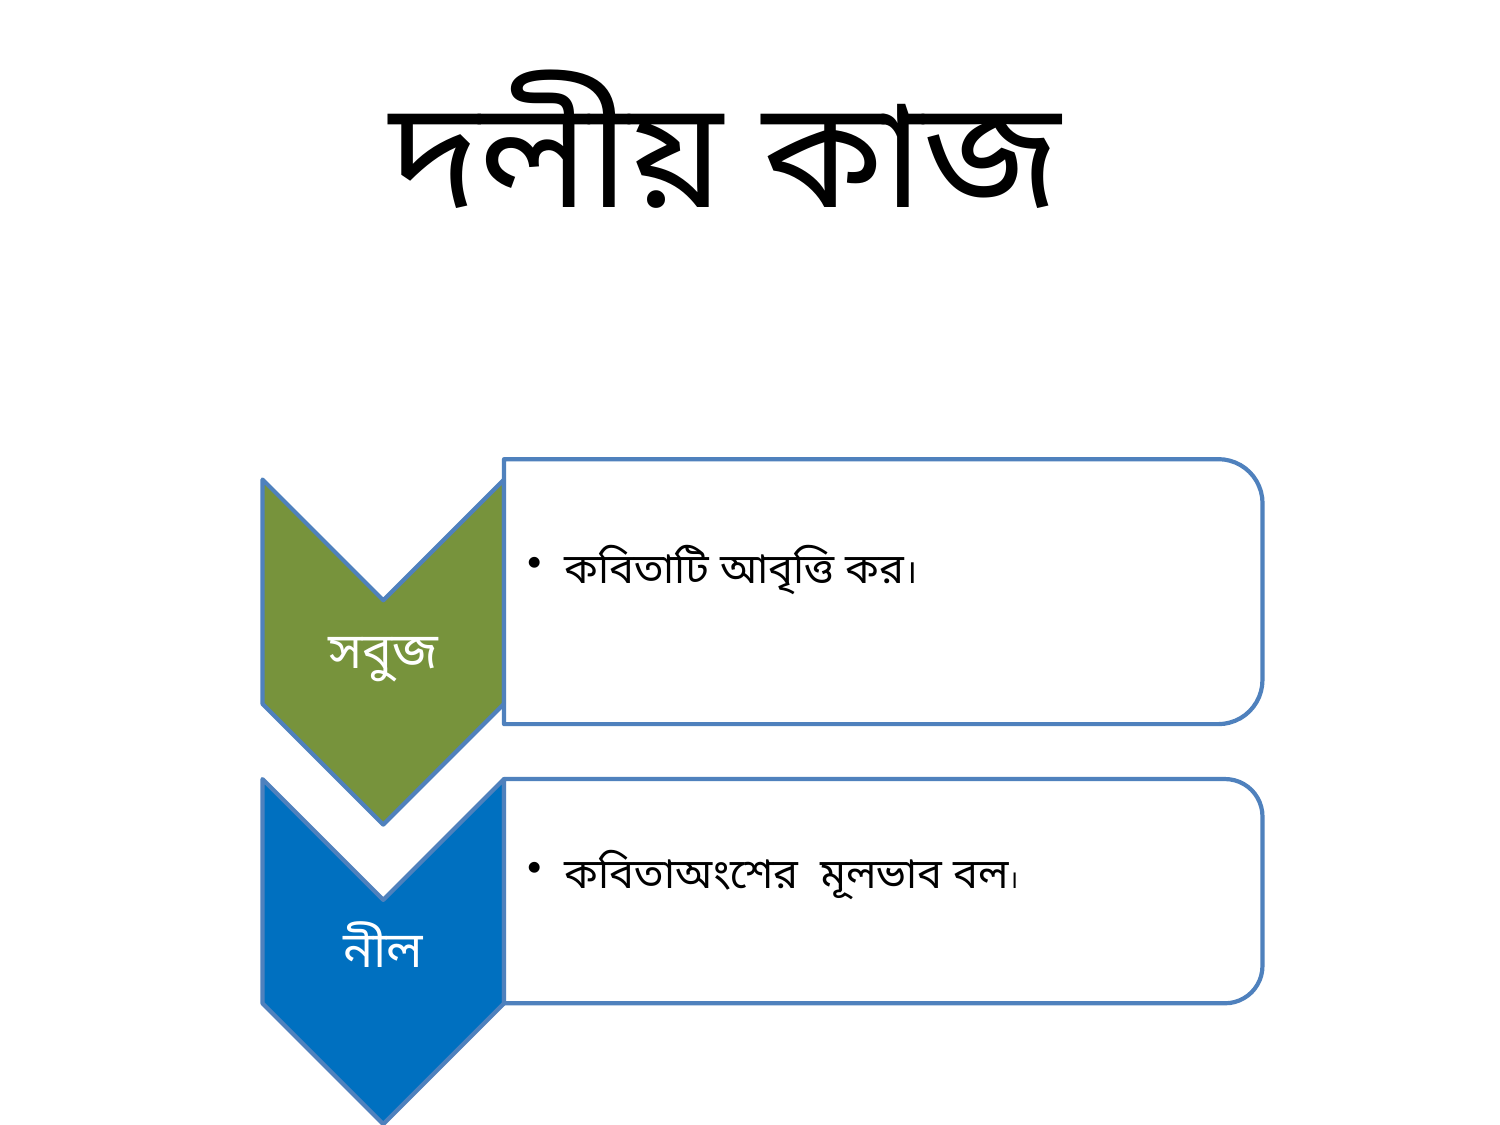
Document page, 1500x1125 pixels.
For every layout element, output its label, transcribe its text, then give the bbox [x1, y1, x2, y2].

text_box দলীয় কাজ [249, 49, 1200, 245]
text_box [262, 458, 1263, 1125]
